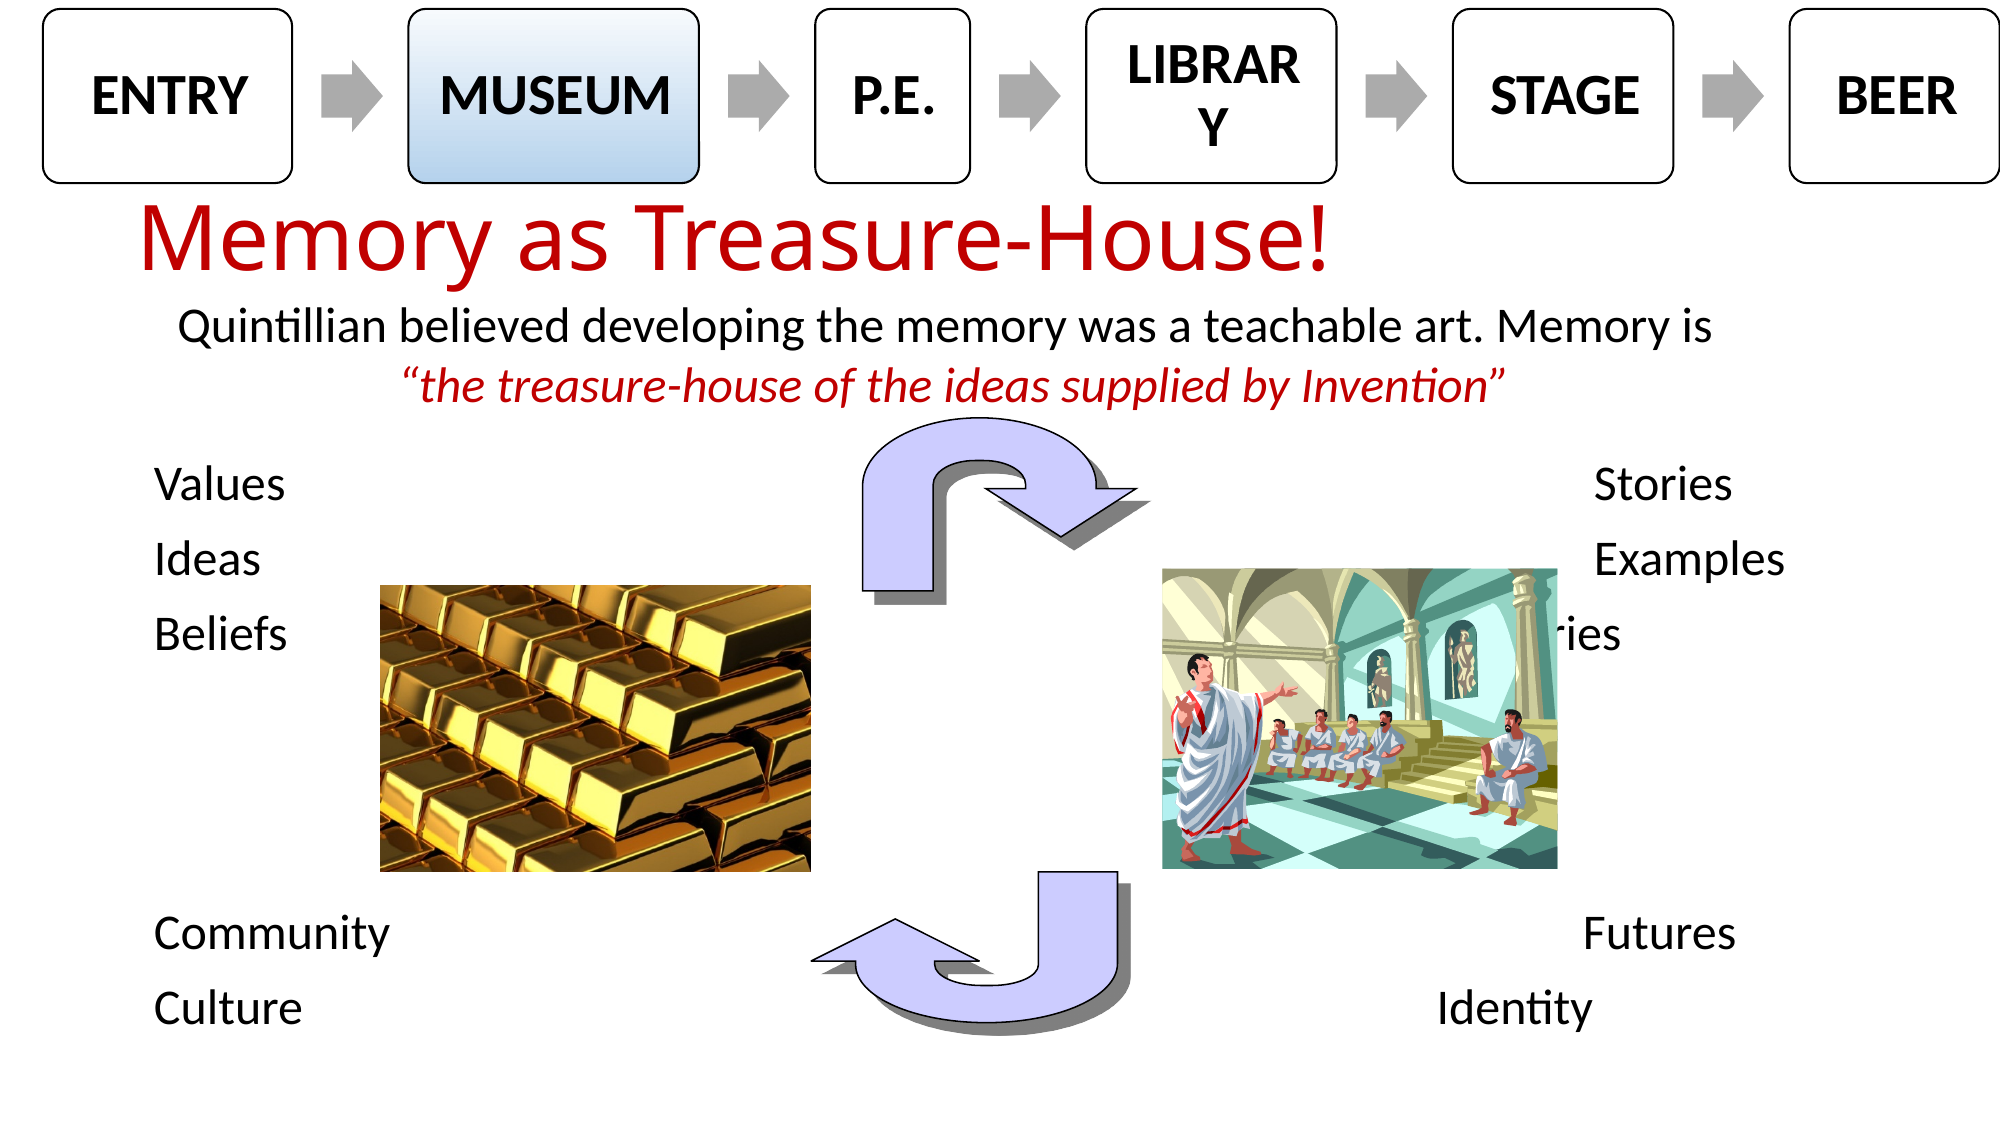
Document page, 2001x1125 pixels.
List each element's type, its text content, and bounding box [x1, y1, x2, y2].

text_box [42, 0, 2000, 193]
text_box [862, 421, 1137, 591]
picture [1162, 565, 1561, 872]
picture [380, 585, 811, 872]
list Values Stories Ideas Examples Beliefs Histories Community Futures Culture Identity [120, 450, 1846, 1092]
text_box [810, 871, 1118, 1023]
title Memory as Treasure-House! [120, 193, 1846, 285]
text_box Quintillian believed developing the memory was a teachable art. Memory is “the treasure-house of the ideas supplied by Invention” [0, 285, 1891, 421]
